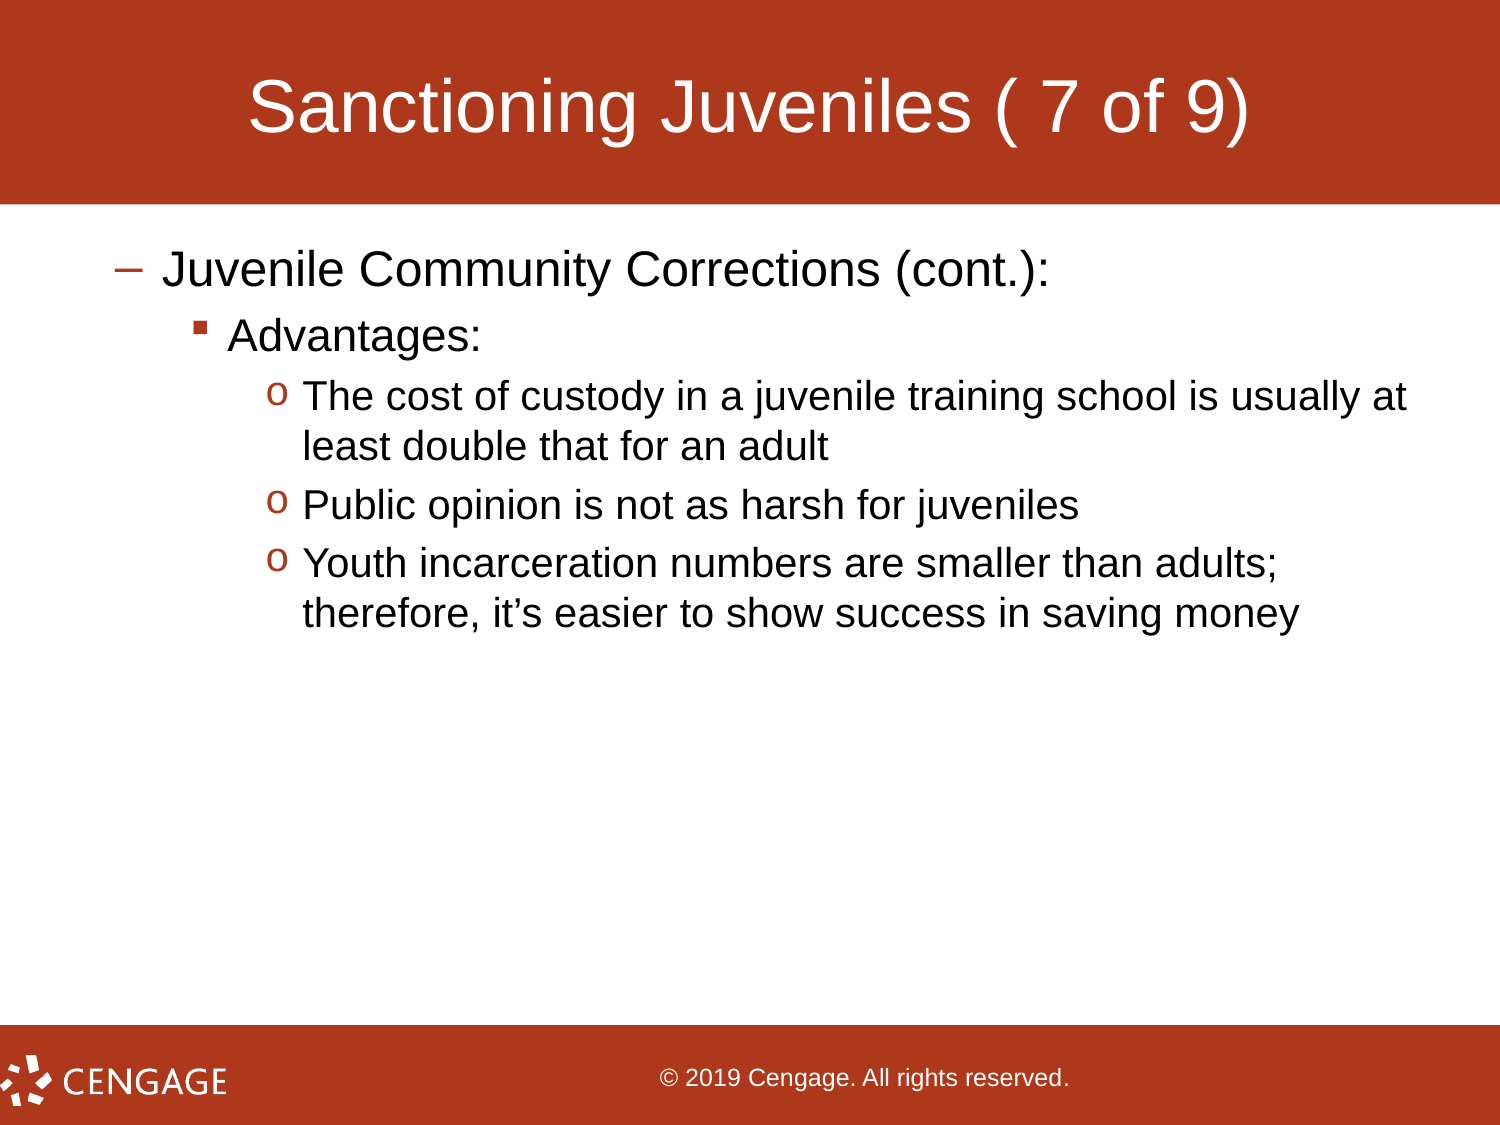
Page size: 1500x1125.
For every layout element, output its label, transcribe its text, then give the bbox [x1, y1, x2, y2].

title Sanctioning Juveniles ( 7 of 9) [7, 4, 1493, 200]
picture [0, 1055, 226, 1106]
list Juvenile Community Corrections (cont.): Advantages: The cost of custody in a juvenile training school is usually at least double that for an adult Public opinion is not as harsh for juveniles Youth incarceration numbers are smaller than adults; therefore, it’s easier to show success in saving money [24, 229, 1475, 1005]
